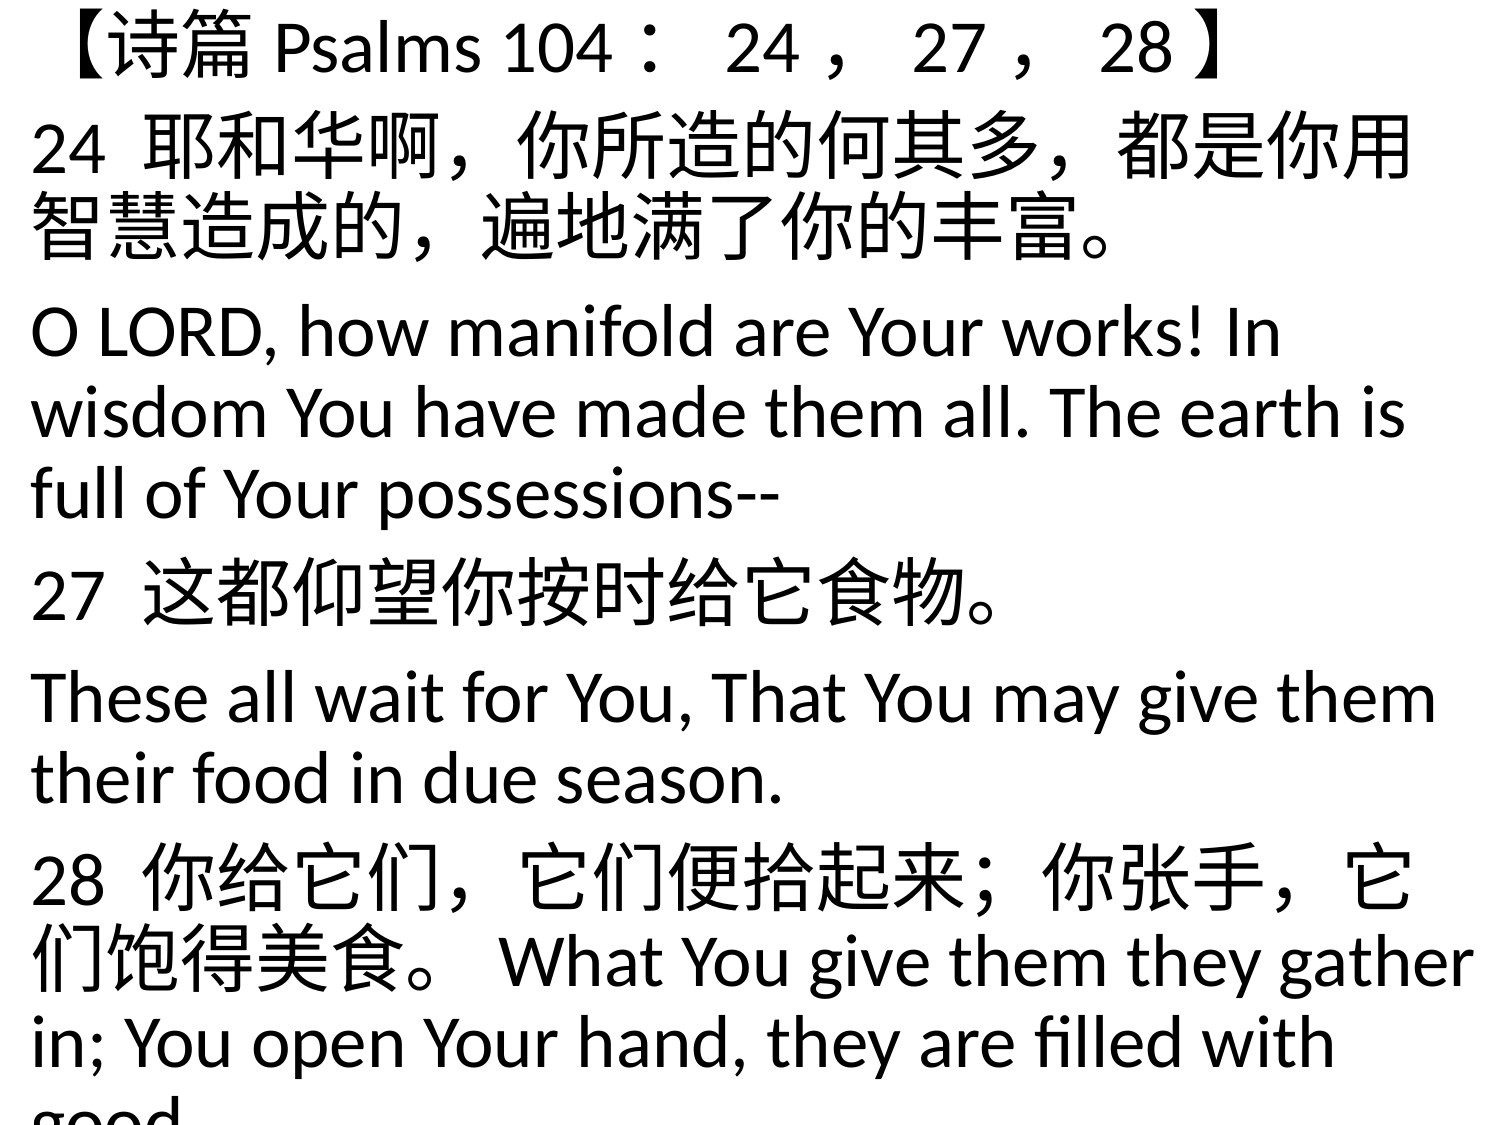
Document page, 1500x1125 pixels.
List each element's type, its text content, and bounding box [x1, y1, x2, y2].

subtitle 【诗篇Psalms 104：24，27，28】 24 耶和华啊，你所造的何其多，都是你用智慧造成的，遍地满了你的丰富。 O LORD, how manifold are Your works! In wisdom You have made them all. The earth is full of Your possessions-- 27 这都仰望你按时给它食物。 These all wait for You, That You may give them their food in due season. 28 你给它们，它们便拾起来；你张手，它们饱得美食。What You give them they gather in; You open Your hand, they are filled with good. [15, 0, 1500, 1125]
